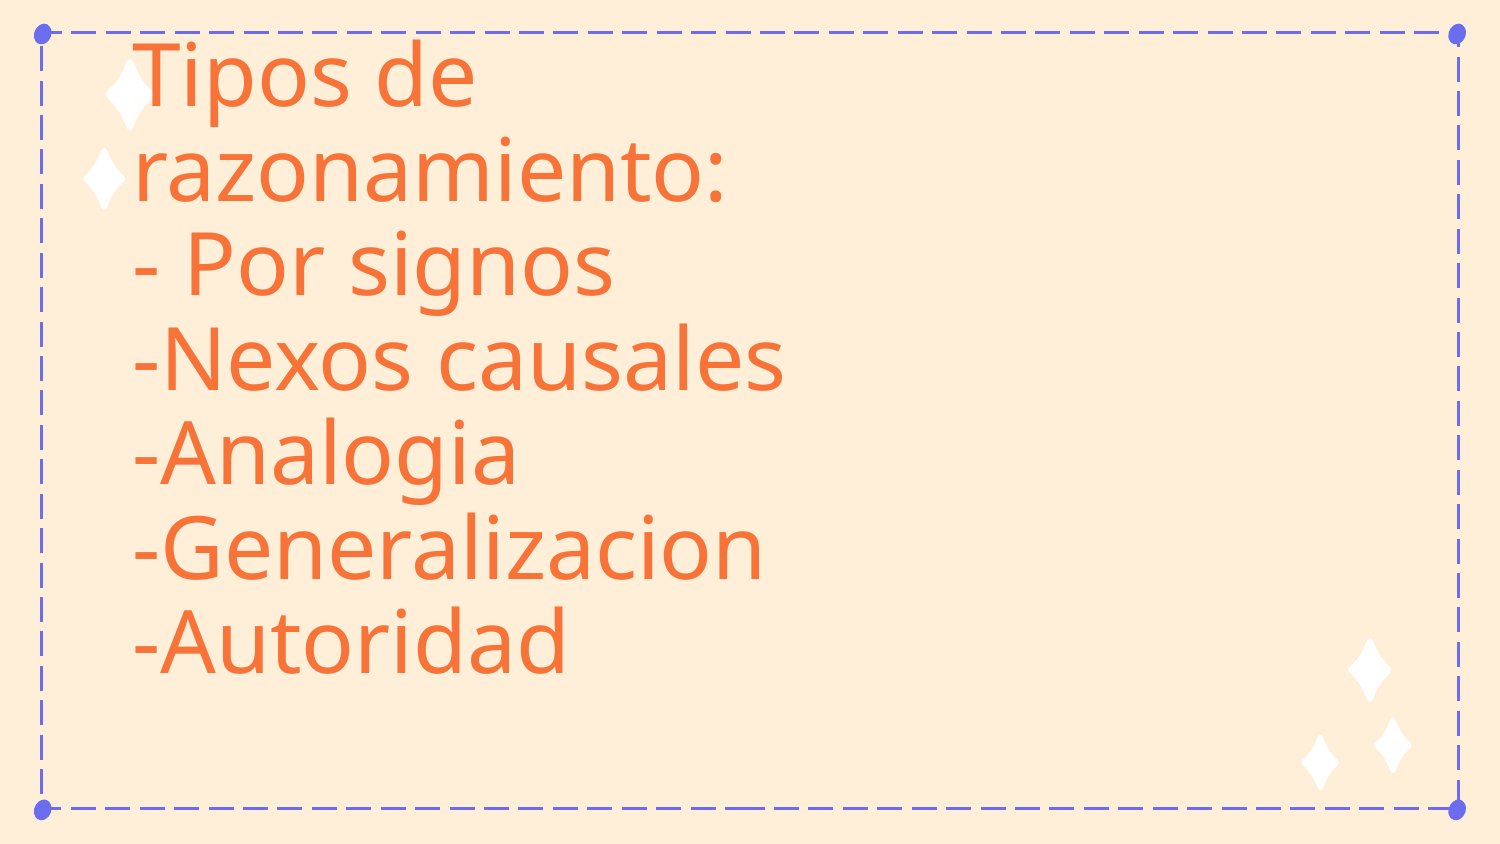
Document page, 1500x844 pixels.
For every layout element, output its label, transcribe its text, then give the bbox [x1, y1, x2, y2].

title Tipos de razonamiento: - Por signos -Nexos causales -Analogia -Generalizacion -Autoridad [117, 182, 870, 541]
